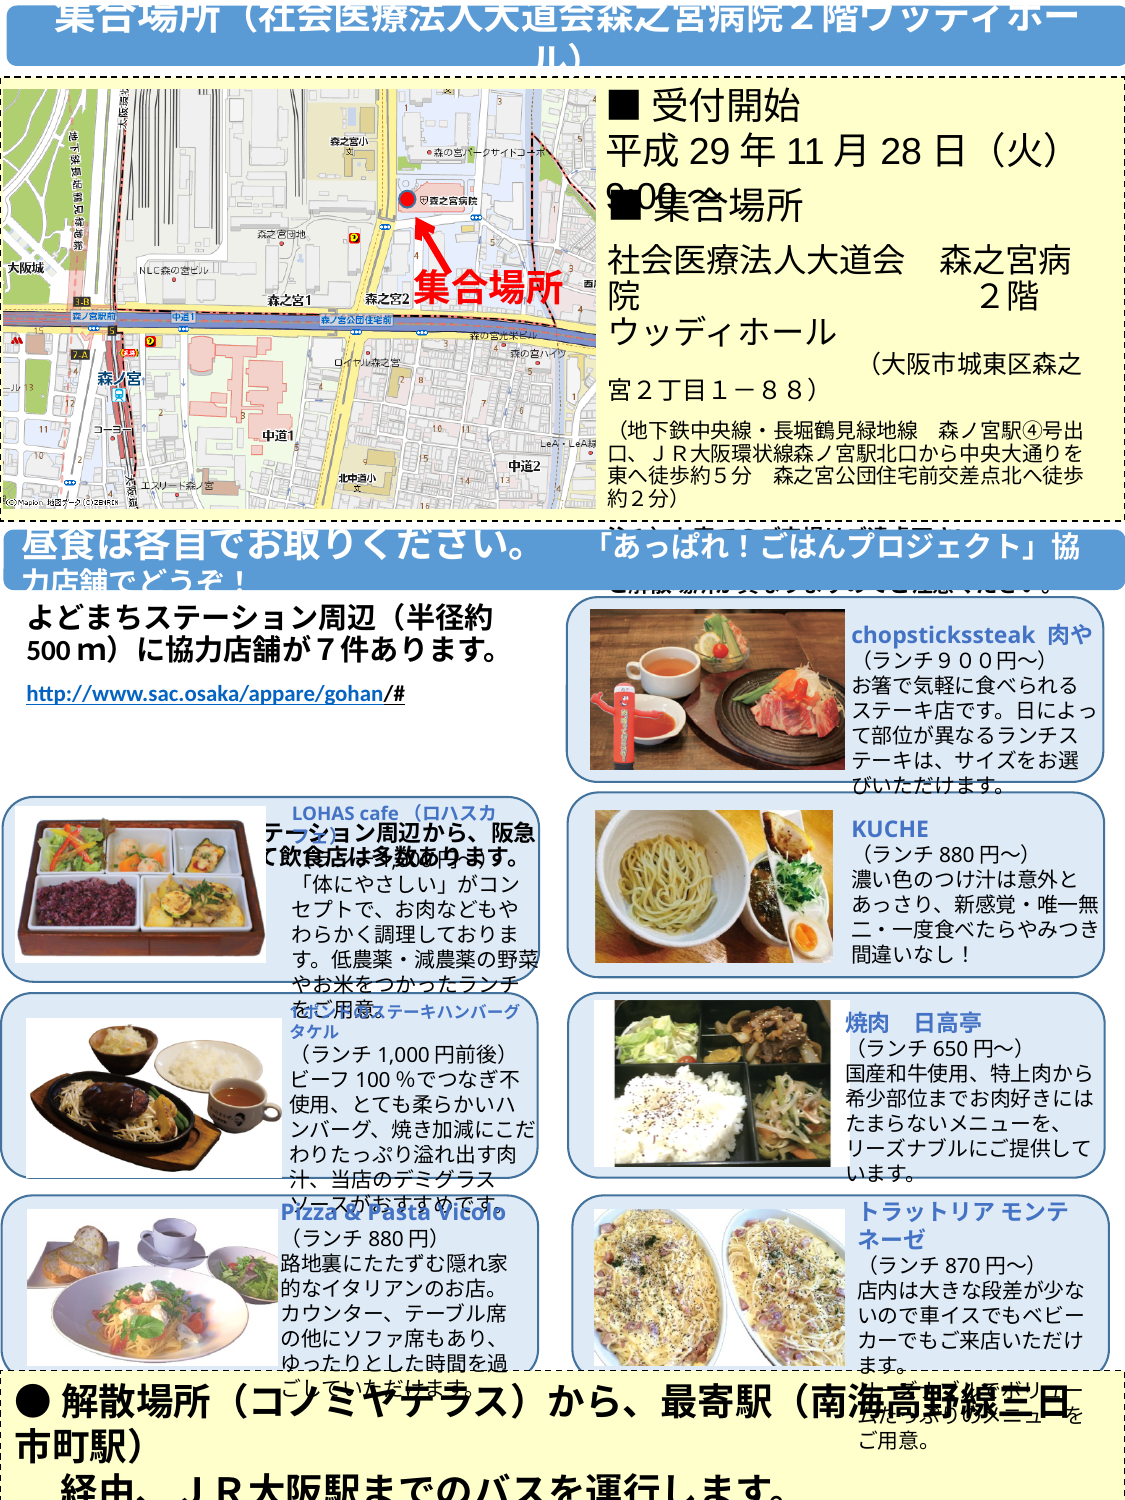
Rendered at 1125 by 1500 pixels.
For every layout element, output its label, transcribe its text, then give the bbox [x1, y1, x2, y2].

text_box [0, 992, 277, 1179]
text_box [566, 791, 1101, 979]
text_box [565, 596, 1101, 783]
text_box LOHAS cafe（ロハスカフェ） （ランチ1,000円～） 「体にやさしい」がコンセプトで、お肉などもやわらかく調理しております。低農薬・減農薬の野菜やお米をつかったランチをご用意。 [277, 794, 554, 1030]
picture [594, 1000, 850, 1167]
text_box ■受付開始 平成29年11月28日（火）9:00～ [590, 74, 1125, 224]
text_box 集合場所（社会医療法人大道会森之宮病院２階ウッディホール） [5, 4, 1125, 67]
picture [27, 1209, 278, 1366]
text_box [0, 1194, 265, 1370]
text_box 焼肉 日高亭 （ランチ650円～） 国産和牛使用、特上肉から希少部位までお肉好きにはたまらないメニューを、リーズナブルにご提供しています。 [830, 1000, 1120, 1193]
text_box [0, 76, 1125, 521]
picture [595, 810, 833, 963]
text_box トラットリア モンテネーゼ （ランチ870円～） 店内は大きな段差が少ないので車イスでもベビーカーでもご来店いただけます。 リーズナブルでボリュームたっぷりのメニューをご用意。 [842, 1190, 1120, 1461]
picture [15, 806, 266, 963]
text_box [1, 795, 277, 983]
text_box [415, 216, 449, 274]
picture [594, 1209, 845, 1366]
picture [3, 89, 596, 509]
text_box Pizza & Pasta Vicolo （ランチ880円） 路地裏にたたずむ隠れ家的なイタリアンのお店。カウンター、テーブル席の他にソファ席もあり、 ゆったりとした時間を過ごしていただけます。 [265, 1190, 543, 1408]
list よどまちステーション周辺（半径約500ｍ）に協力店舗が７件あります。 http://www.sac.osaka/appare/gohan/# ※その他、よどまちステーション周辺から、阪急京都線上新庄駅にかけて飲食店は多数あります。 [11, 595, 555, 783]
text_box 1ポンドのステーキハンバーグ タケル （ランチ1,000円前後） ビーフ100％でつなぎ不使用、とても柔らかいハンバーグ、焼き加減にこだわりたっぷり溢れ出す肉汁、当店のデミグラスソースがおすすめです。 [274, 994, 552, 1224]
text_box [571, 1194, 842, 1370]
text_box KUCHE （ランチ880円～） 濃い色のつけ汁は意外とあっさり、新感覚・唯一無二・一度食べたらやみつき間違いなし！ [836, 806, 1125, 974]
text_box [567, 991, 1096, 1179]
picture [590, 609, 845, 770]
text_box chopstickssteak 肉や （ランチ９００円～） お箸で気軽に食べられるステーキ店です。日によって部位が異なるランチステーキは、サイズをお選びいただけます。 [836, 612, 1114, 805]
text_box 昼食は各自でお取りください。 「あっぱれ！ごはんプロジェクト」協力店舗でどうぞ！ [2, 528, 1125, 592]
picture [26, 1018, 282, 1178]
text_box ●解散場所（コノミヤテラス）から、最寄駅（南海高野線三日市町駅） 経由、ＪＲ大阪駅までのバスを運行します。 [0, 1370, 1125, 1500]
text_box ■集合場所 社会医療法人大道会 森之宮病院 ２階 ウッディホール （大阪市城東区森之宮２丁目１－８８） （地下鉄中央線・長堀鶴見緑地線 森ノ宮駅④号出口、ＪＲ大阪環状線森ノ宮駅北口から中央大通りを東へ徒歩約５分 森之宮公団住宅前交差点北へ徒歩約２分） 注１）お車でのご来場はご遠慮下さい。 注２）集合場所と解散場所が異なりますのでご注意ください。 [596, 180, 1113, 445]
